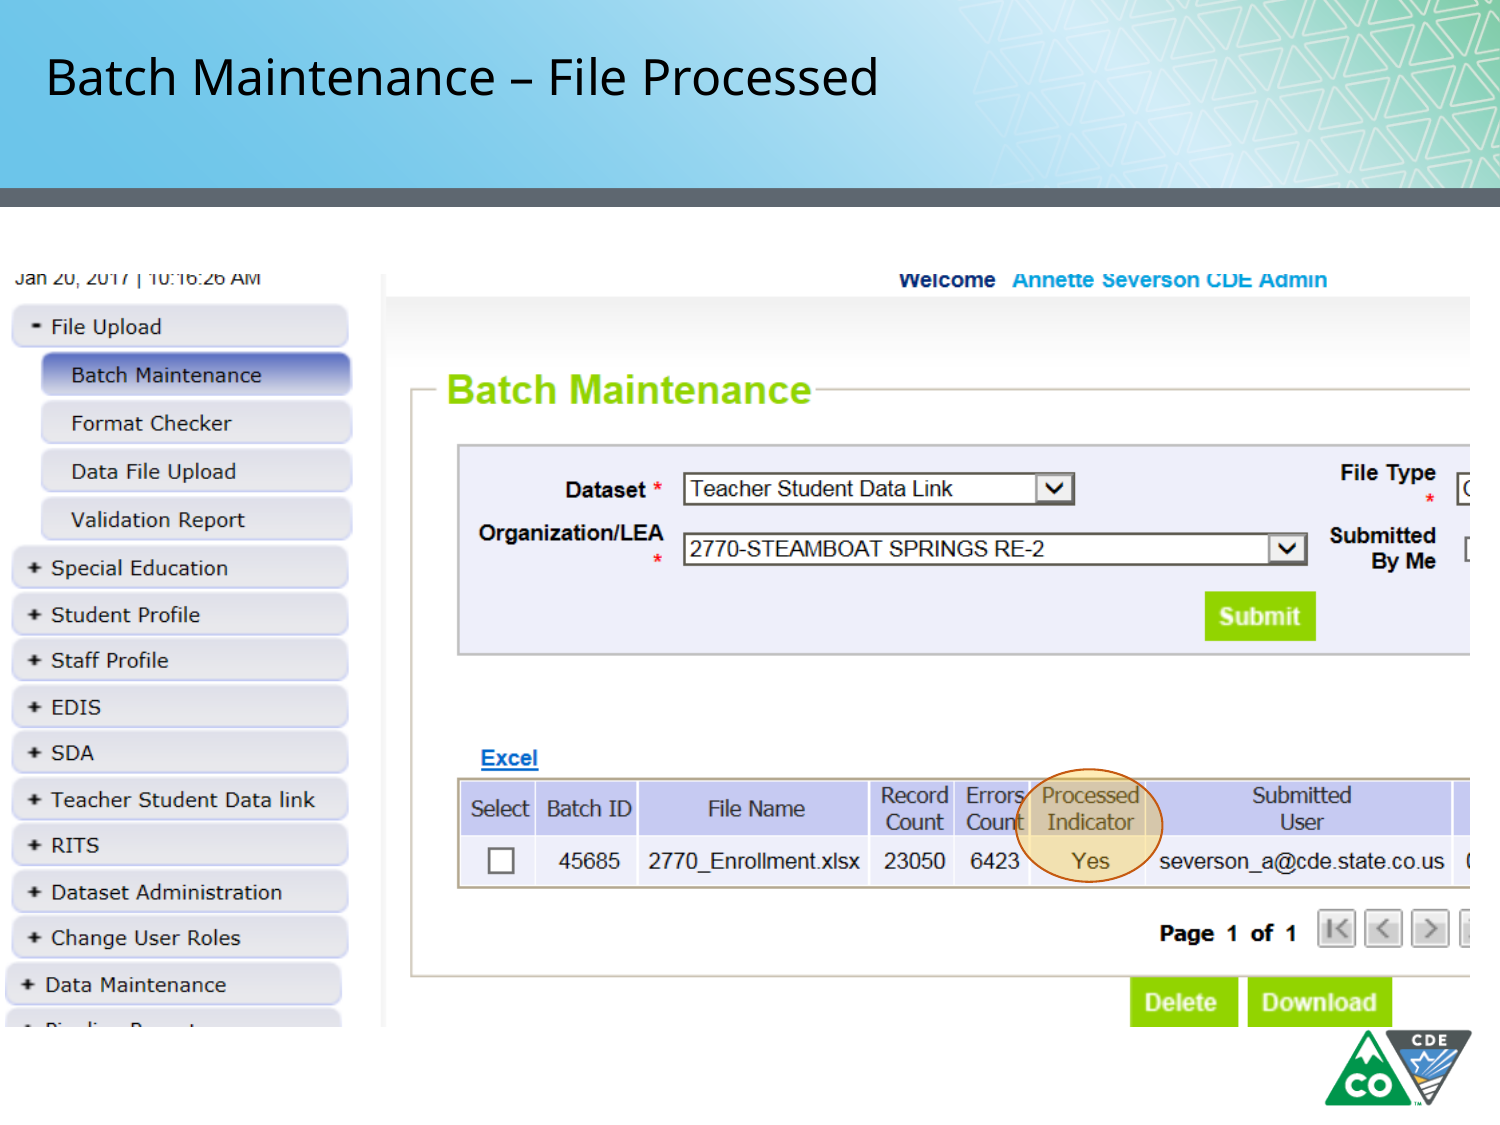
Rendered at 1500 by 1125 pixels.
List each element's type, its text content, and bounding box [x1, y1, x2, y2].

picture [1227, 274, 1235, 284]
picture [5, 274, 1482, 1113]
picture [0, 0, 1500, 207]
title Batch Maintenance – File Processed [45, 45, 1339, 162]
